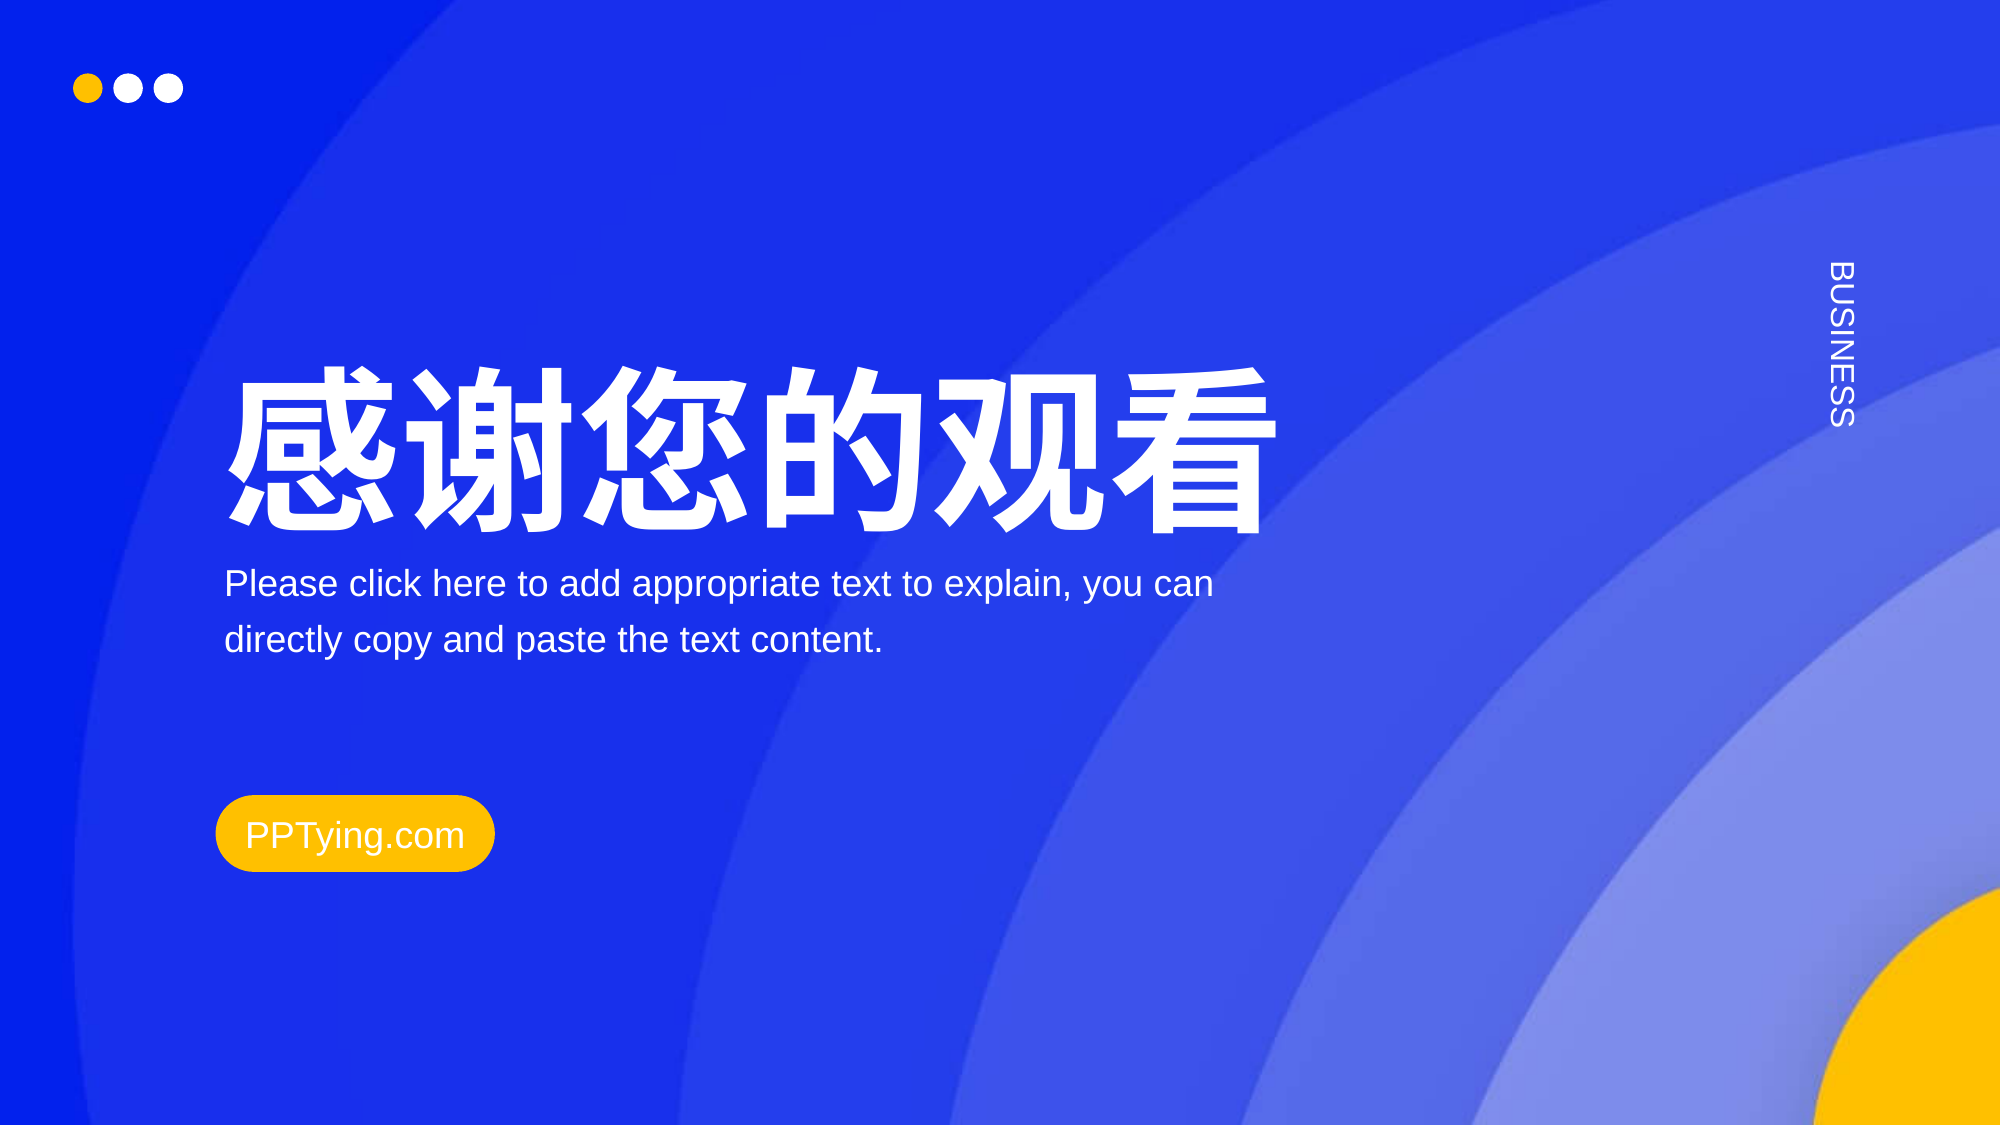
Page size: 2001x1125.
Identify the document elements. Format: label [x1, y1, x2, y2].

text_box [73, 73, 184, 103]
picture [0, 0, 2000, 1125]
